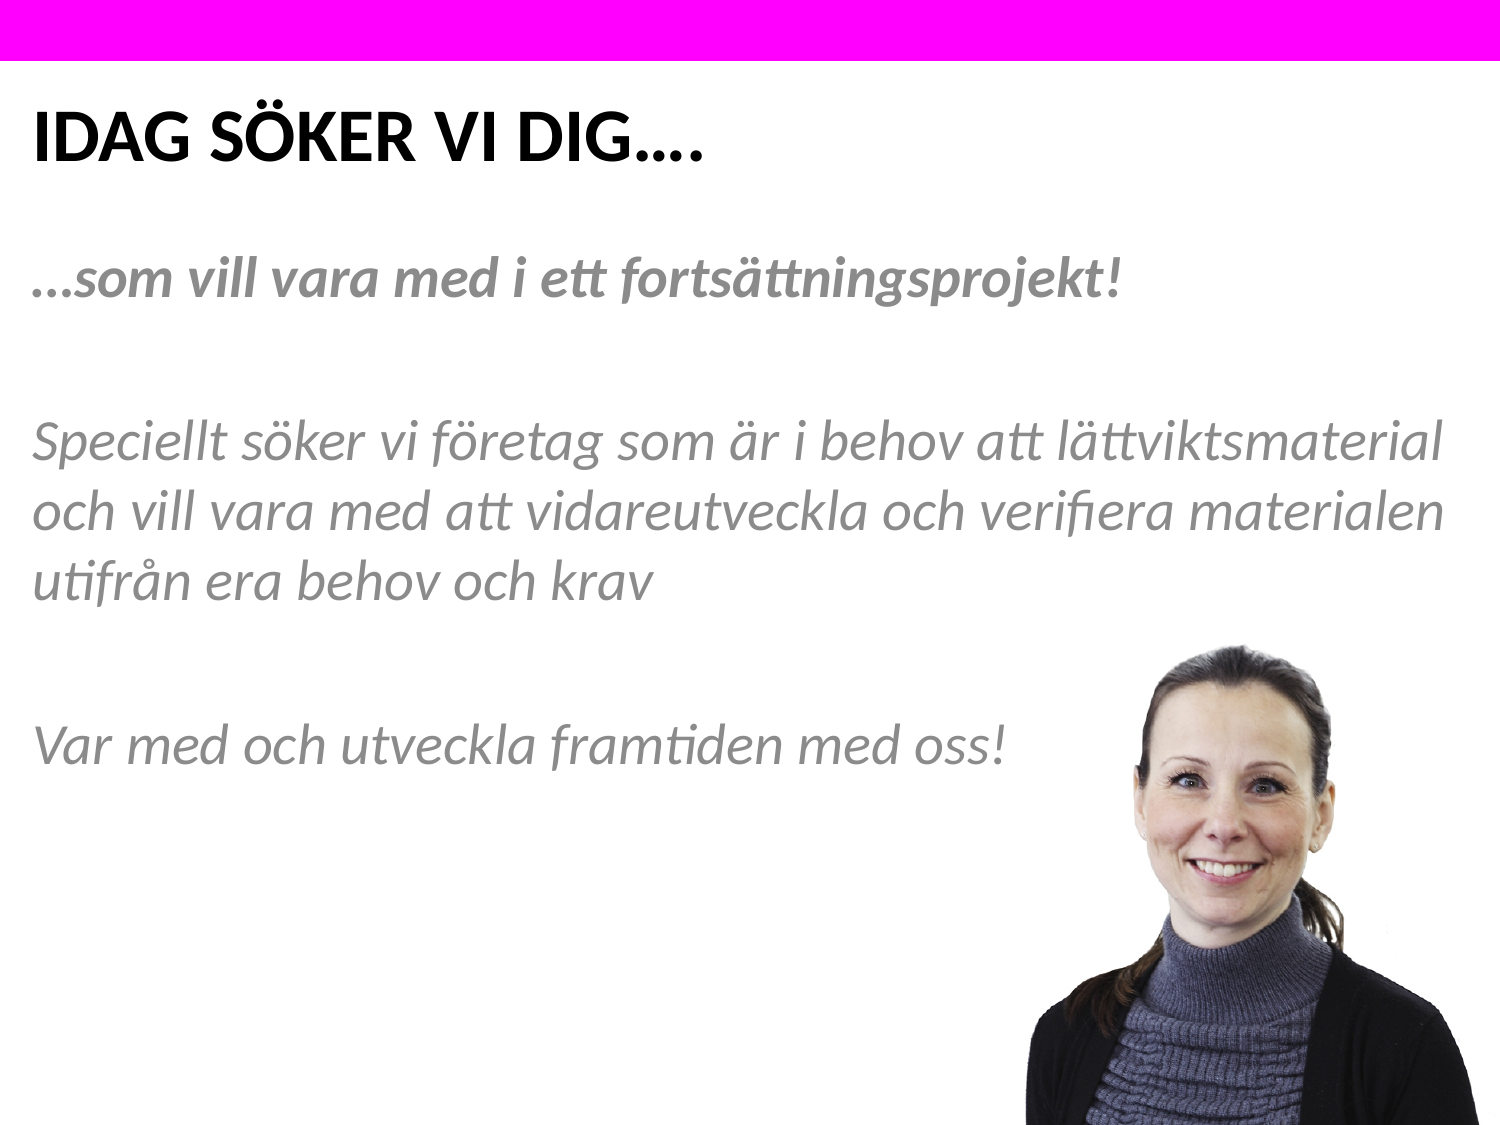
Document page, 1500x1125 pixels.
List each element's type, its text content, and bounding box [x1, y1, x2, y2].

text_box …som vill vara med i ett fortsättningsprojekt! Speciellt söker vi företag som är i behov att lättviktsmaterial och vill vara med att vidareutveckla och verifiera materialen utifrån era behov och krav Var med och utveckla framtiden med oss! [17, 231, 1483, 1047]
text_box [0, 0, 1500, 61]
title Idag söker vi dig…. [17, 78, 1293, 185]
picture [962, 629, 1500, 1125]
